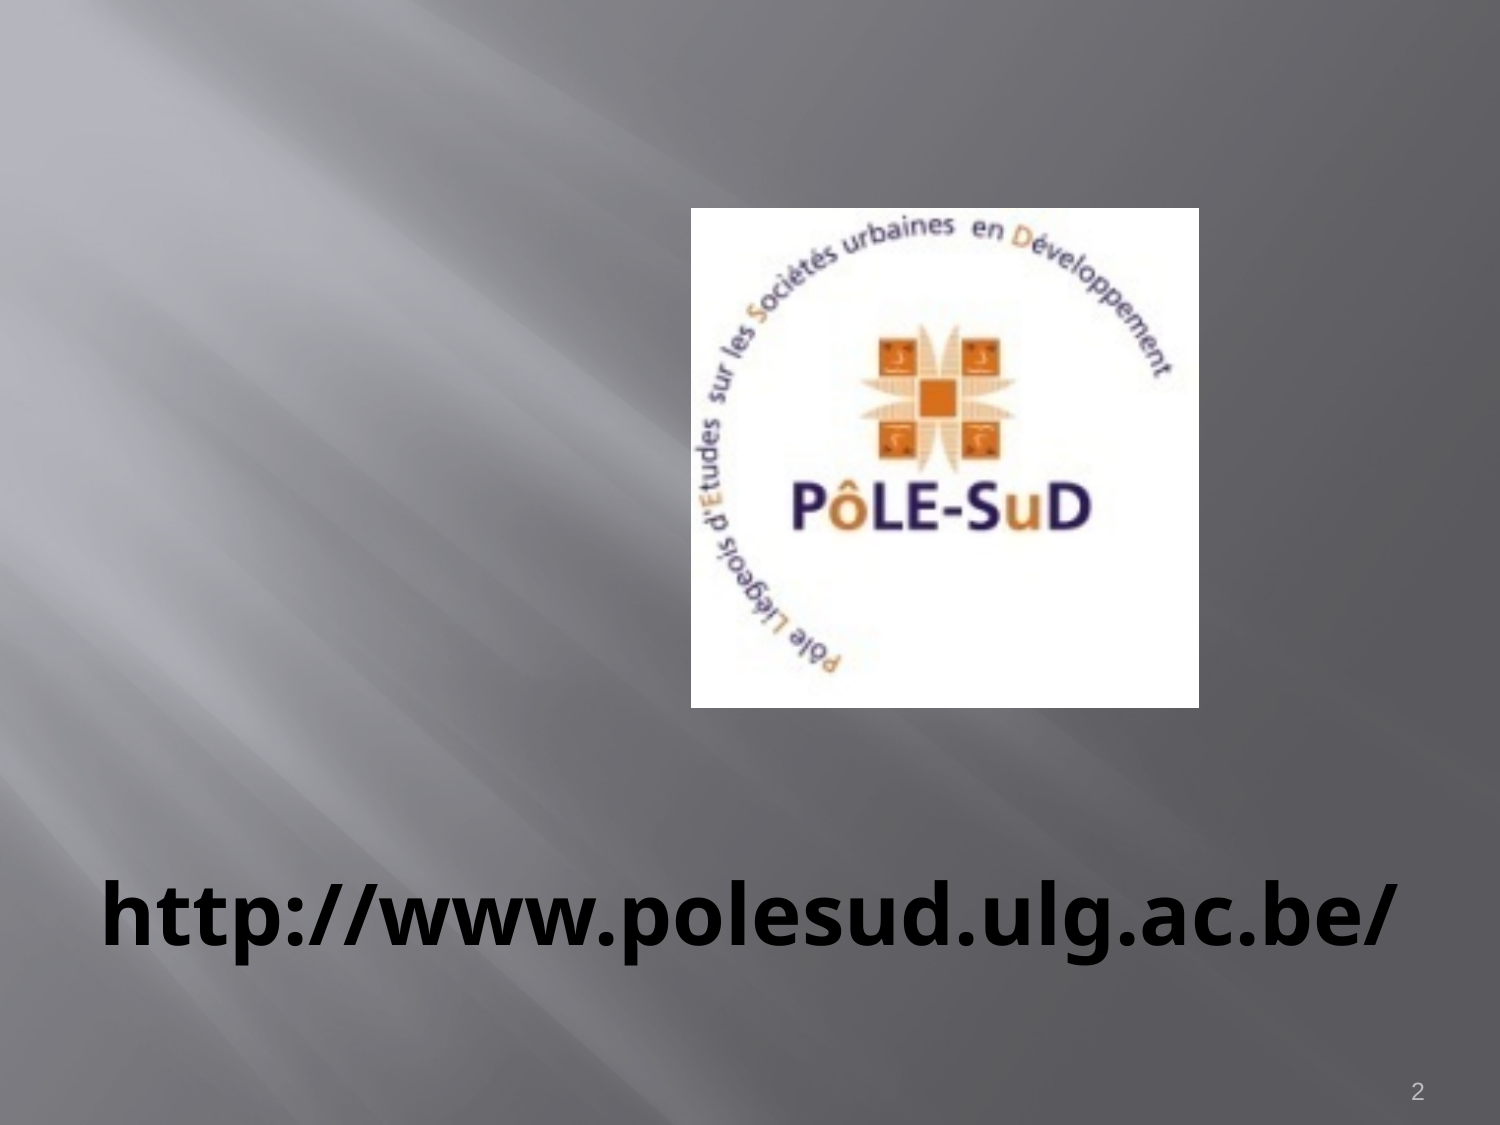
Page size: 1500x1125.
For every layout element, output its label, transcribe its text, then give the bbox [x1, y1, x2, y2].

slide_number 2 [1299, 1052, 1425, 1113]
title http://www.polesud.ulg.ac.be/ [64, 834, 1436, 988]
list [691, 207, 1200, 708]
